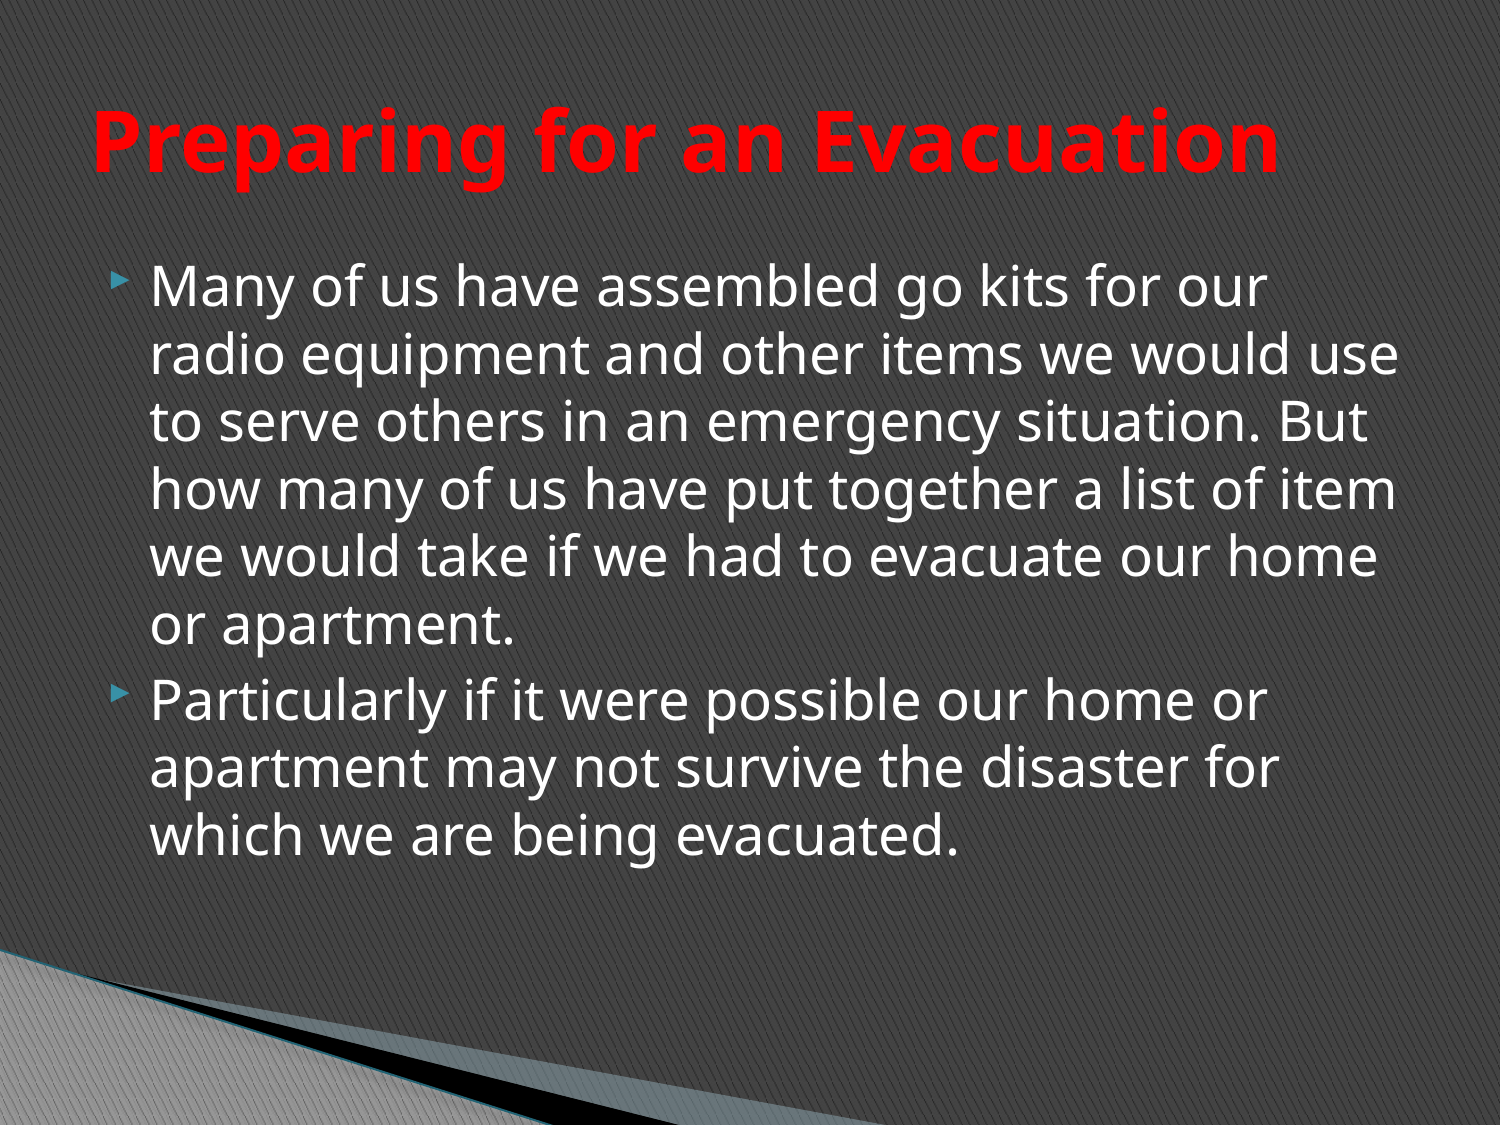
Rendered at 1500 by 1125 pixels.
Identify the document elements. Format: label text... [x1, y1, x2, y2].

list Many of us have assembled go kits for our radio equipment and other items we would use to serve others in an emergency situation. But how many of us have put together a list of item we would take if we had to evacuate our home or apartment. Particularly if it were possible our home or apartment may not survive the disaster for which we are being evacuated. [75, 243, 1425, 986]
title Preparing for an Evacuation [75, 45, 1425, 233]
